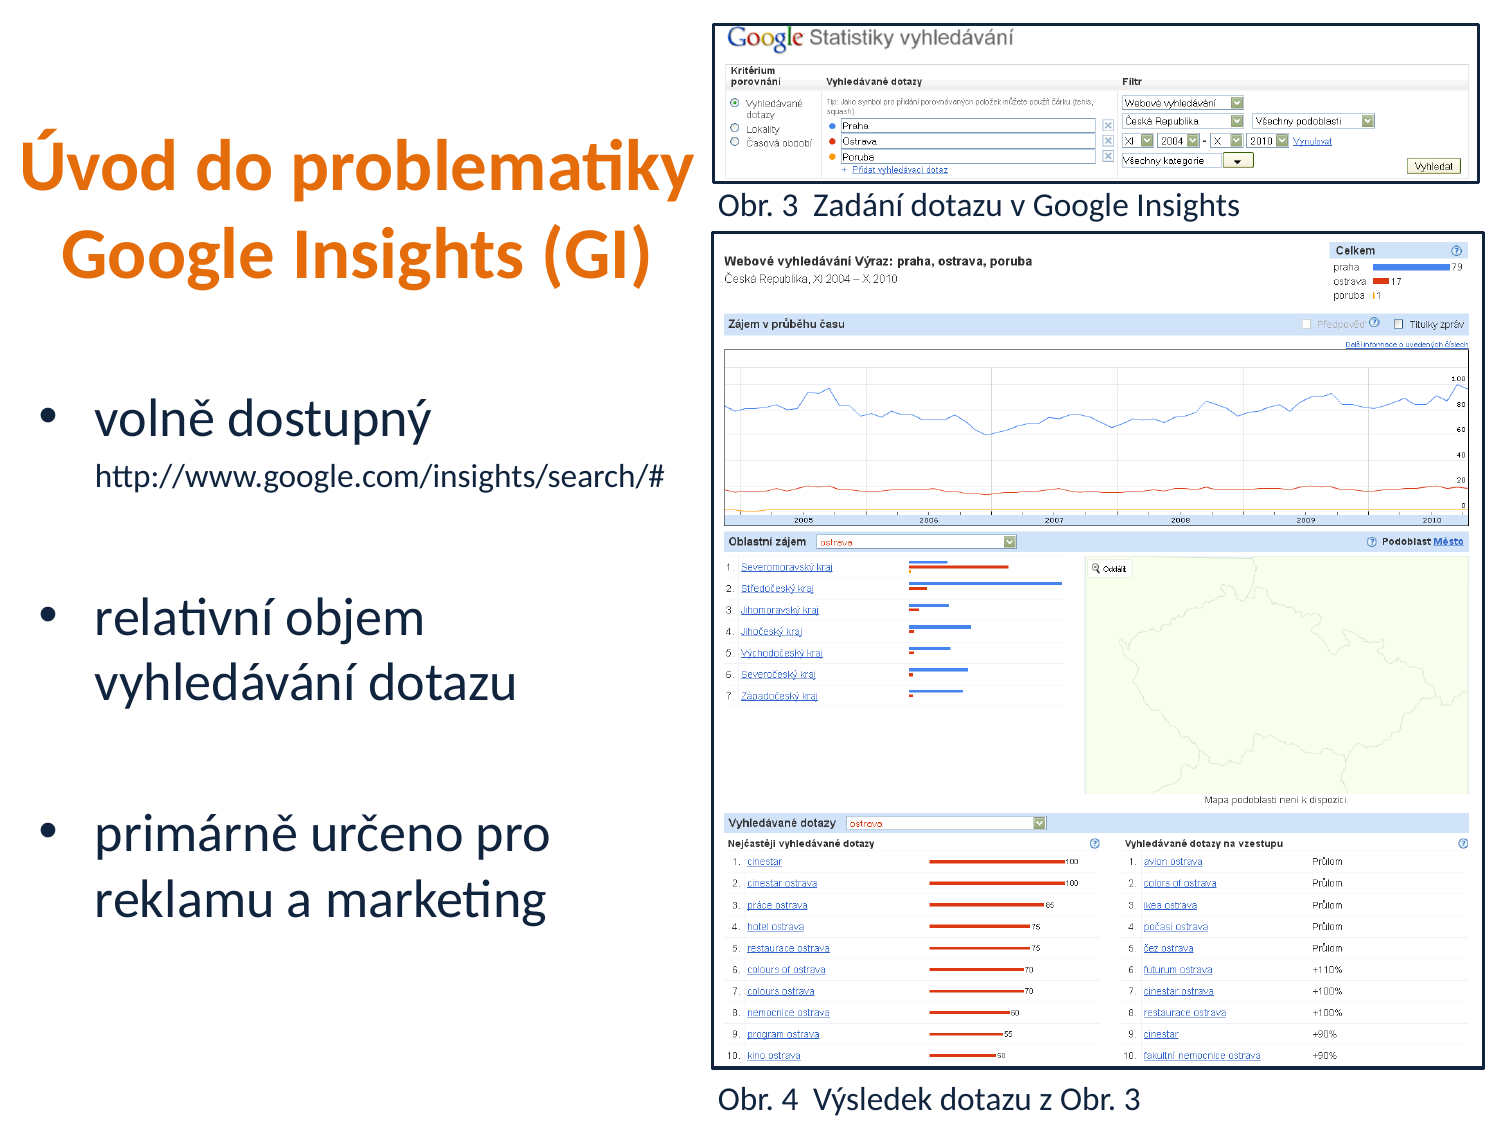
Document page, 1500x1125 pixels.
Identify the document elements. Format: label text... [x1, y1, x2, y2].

picture [714, 25, 1477, 181]
picture [713, 234, 1483, 1067]
list volně dostupný http://www.google.com/insights/search/# relativní objem vyhledávání dotazu primárně určeno pro reklamu a marketing [23, 375, 704, 1076]
title Úvod do problematiky Google Insights (GI) [0, 46, 711, 364]
text_box Obr. 3 Zadání dotazu v Google Insights [703, 175, 1465, 231]
text_box Obr. 4 Výsledek dotazu z Obr. 3 [703, 1069, 1465, 1125]
